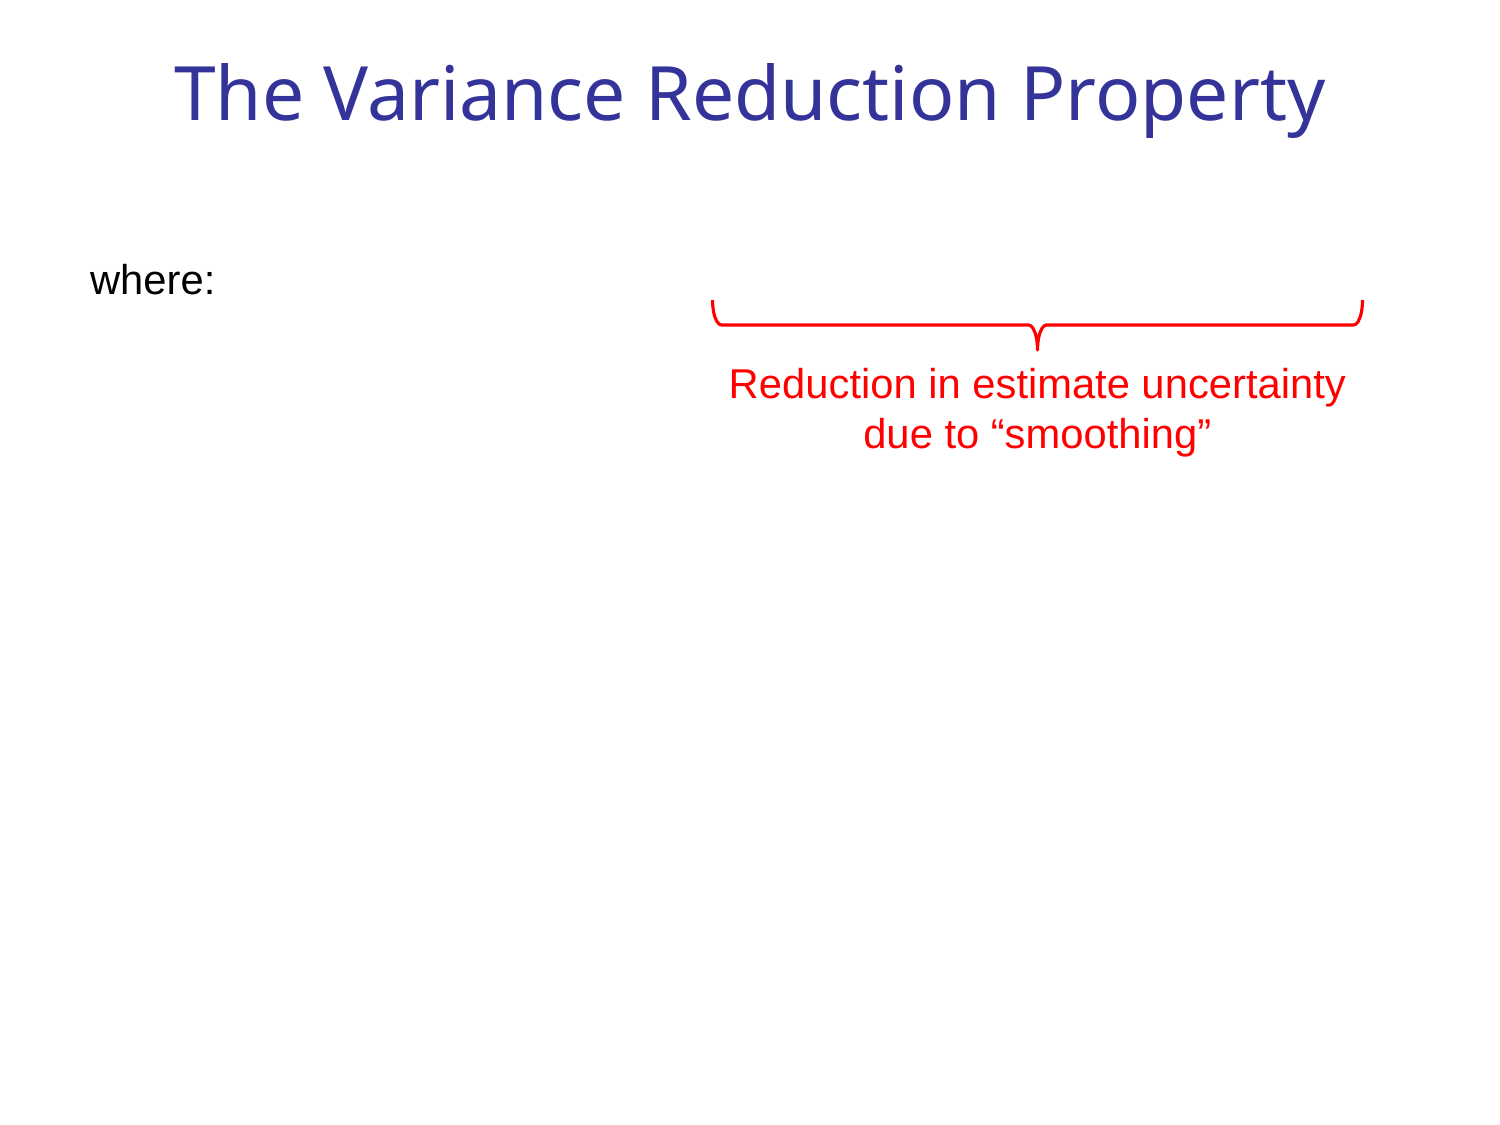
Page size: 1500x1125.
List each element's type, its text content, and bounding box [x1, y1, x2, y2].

text_box [711, 299, 1364, 349]
text_box Reduction in estimate uncertainty due to “smoothing” [712, 349, 1363, 465]
title The Variance Reduction Property [75, 12, 1425, 168]
